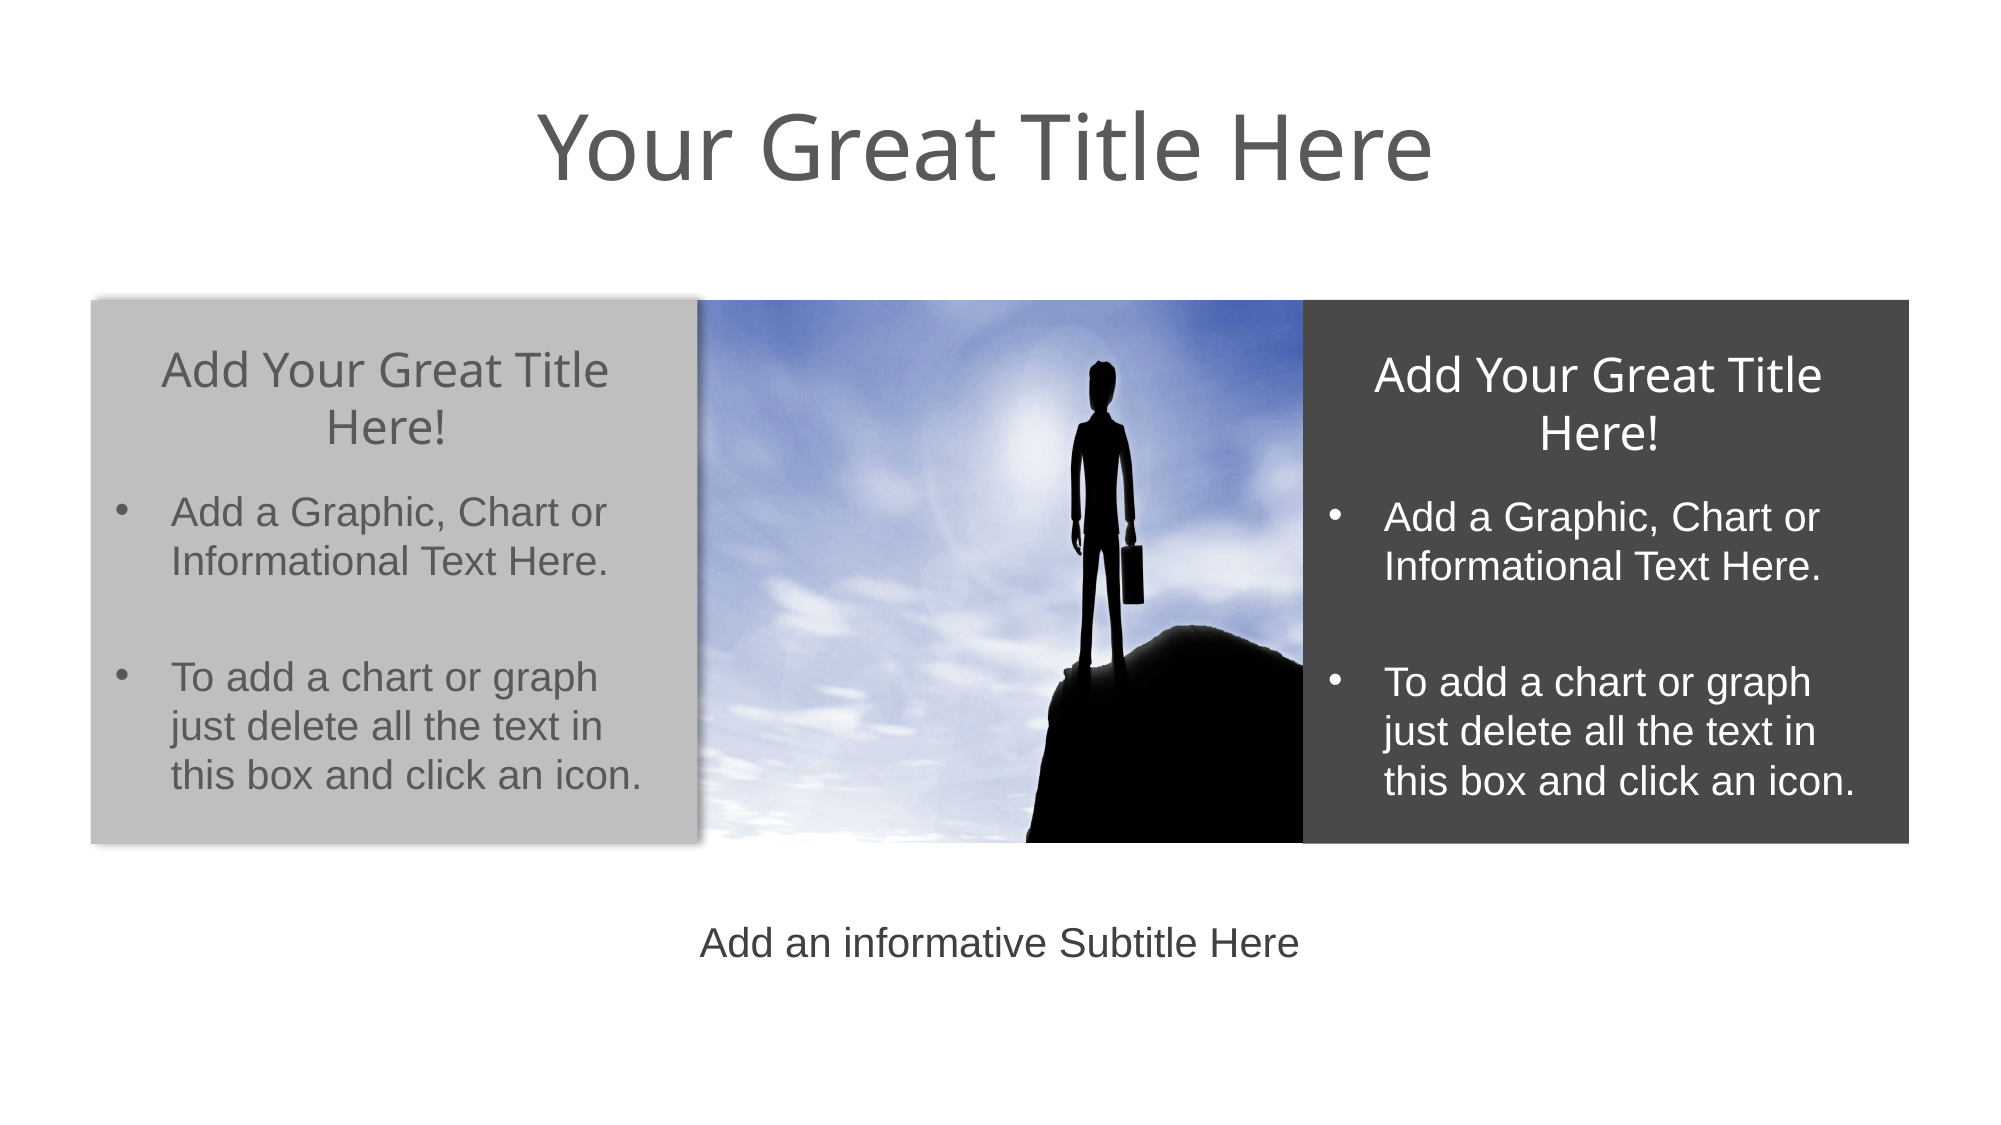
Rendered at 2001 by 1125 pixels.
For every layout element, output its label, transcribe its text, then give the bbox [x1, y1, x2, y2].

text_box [696, 299, 1304, 844]
text_box Add Your Great Title Here! [110, 332, 662, 462]
title Your Great Title Here [225, 75, 1748, 213]
text_box Add Your Great Title Here! [1323, 337, 1875, 467]
text_box [1301, 298, 1911, 846]
text_box Add a Graphic, Chart or Informational Text Here. To add a chart or graph just delete all the text in this box and click an icon. [100, 475, 662, 808]
text_box Add a Graphic, Chart or Informational Text Here. To add a chart or graph just delete all the text in this box and click an icon. [1313, 480, 1875, 813]
text_box [89, 298, 697, 846]
text_box Add an informative Subtitle Here [249, 908, 1750, 978]
